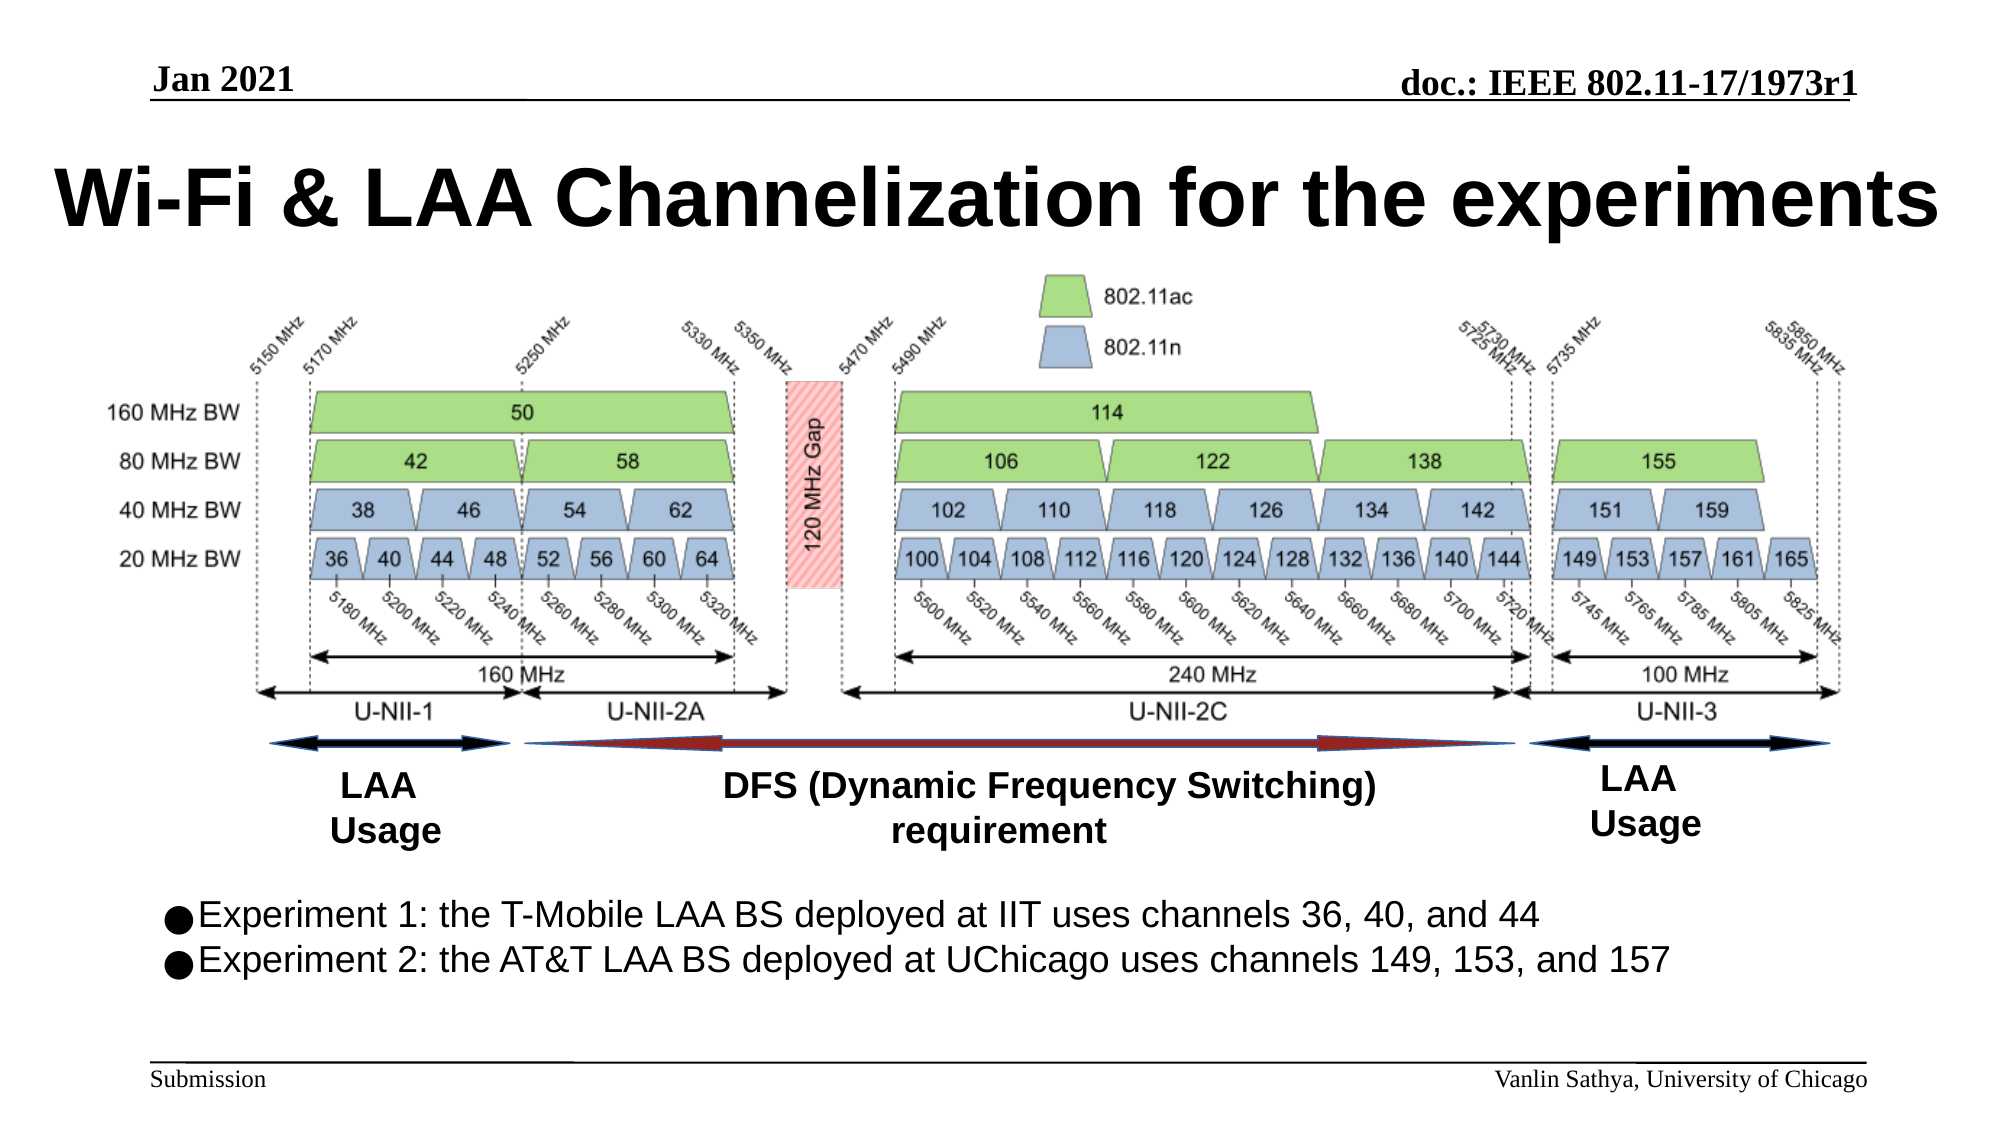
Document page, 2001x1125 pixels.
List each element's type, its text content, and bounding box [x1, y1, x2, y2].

text_box LAA Usage [314, 768, 540, 853]
text_box Jan 2021 [152, 54, 563, 100]
text_box Experiment 1: the T-Mobile LAA BS deployed at IIT uses channels 36, 40, and 44 Experiment 2: the AT&T LAA BS deployed at UChicago uses channels 149, 153, and 157 [147, 883, 1918, 1024]
picture [49, 257, 1906, 758]
text_box Vanlin Sathya, University of Chicago [1171, 1062, 1869, 1092]
text_box Wi-Fi & LAA Channelization for the experiments [54, 105, 1953, 281]
text_box DFS (Dynamic Frequency Switching) requirement [708, 768, 1459, 937]
text_box LAA Usage [1574, 768, 1800, 845]
